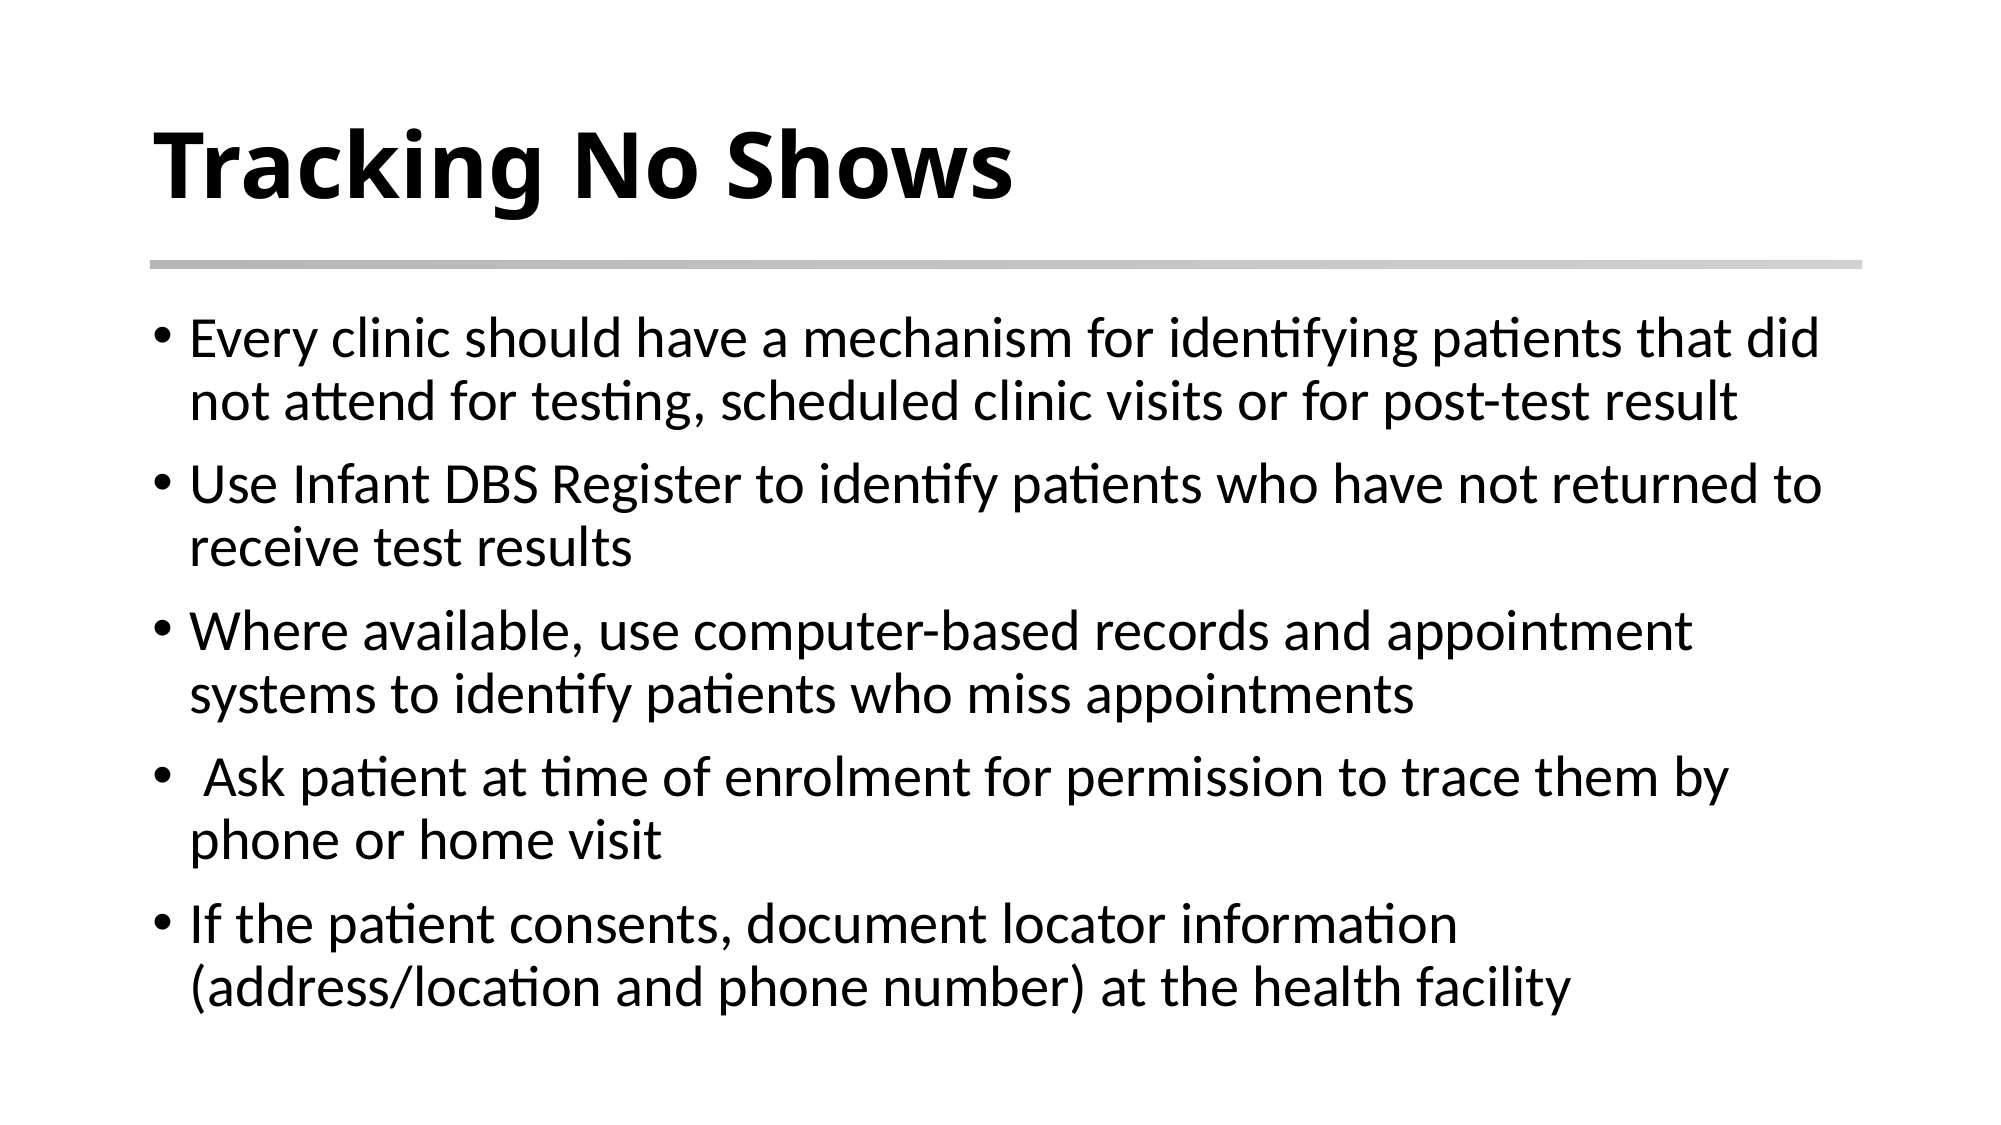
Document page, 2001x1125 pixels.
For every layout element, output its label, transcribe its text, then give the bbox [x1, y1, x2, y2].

list Every clinic should have a mechanism for identifying patients that did not attend for testing, scheduled clinic visits or for post-test result Use Infant DBS Register to identify patients who have not returned to receive test results Where available, use computer-based records and appointment systems to identify patients who miss appointments Ask patient at time of enrolment for permission to trace them by phone or home visit If the patient consents, document locator information (address/location and phone number) at the health facility [137, 299, 1863, 1066]
title Tracking No Shows [137, 59, 1863, 278]
